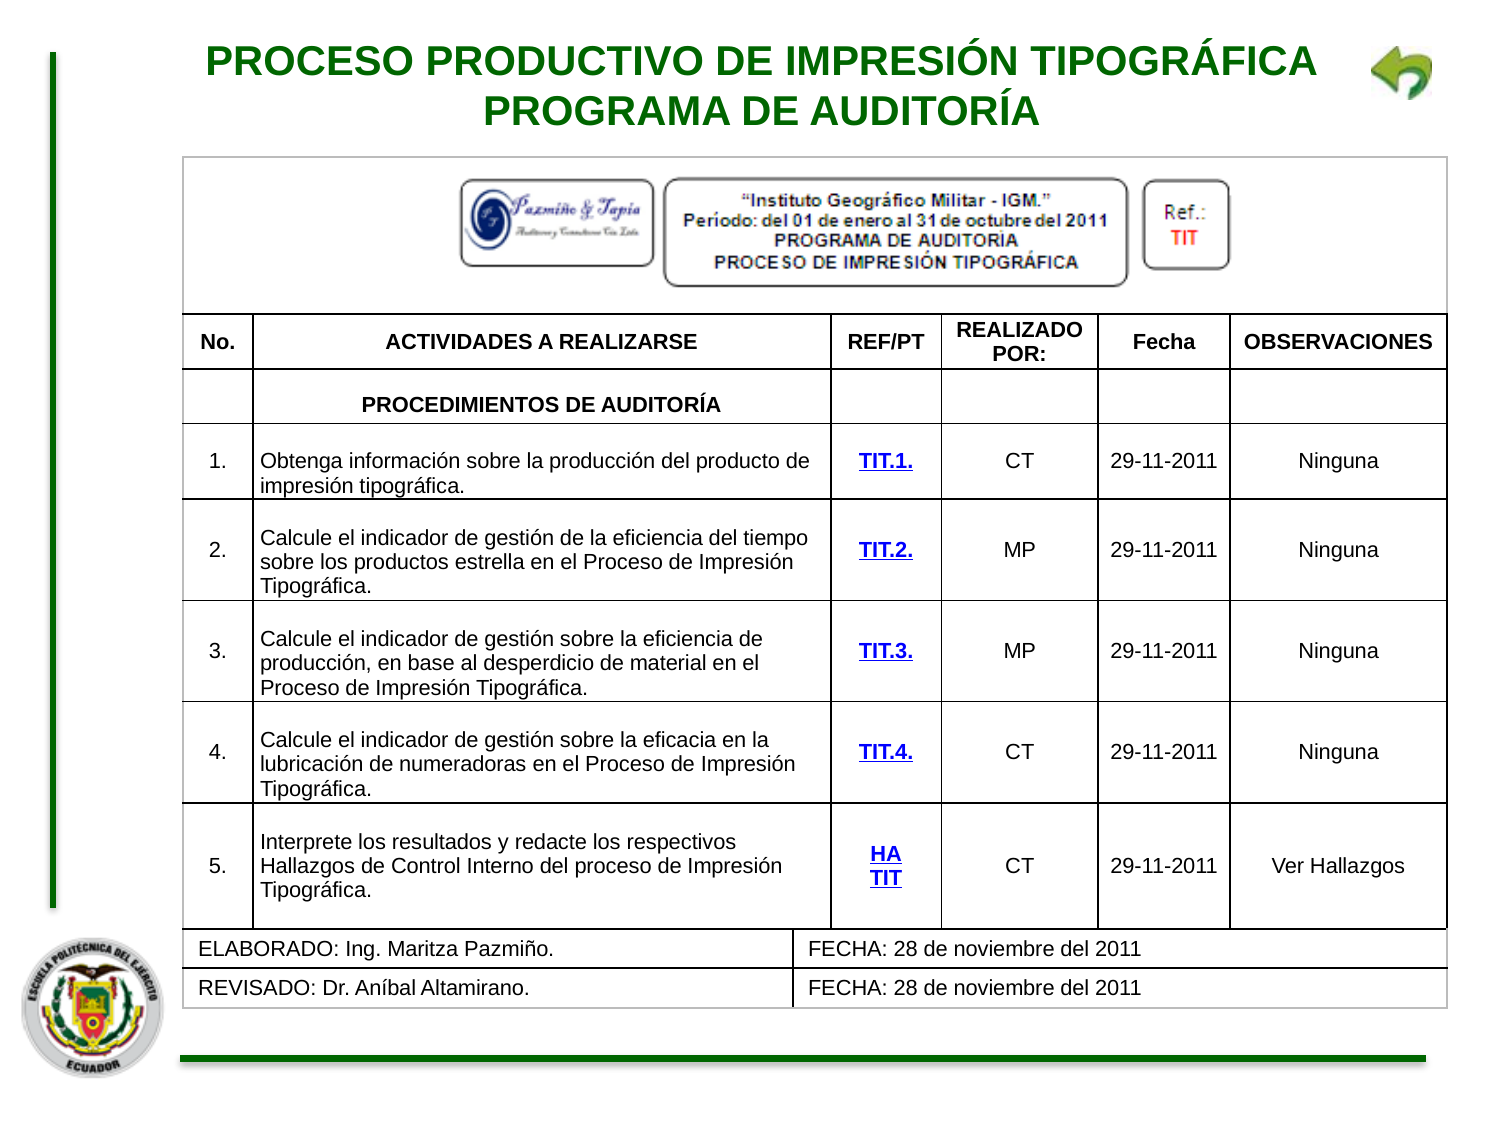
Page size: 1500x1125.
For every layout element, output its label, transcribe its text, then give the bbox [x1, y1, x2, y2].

table_cell Calcule el indicador de gestión sobre la eficiencia de producción, en base al desperdicio de material en el Proceso de Impresión Tipográfica. [254, 601, 830, 701]
table_cell CT [942, 424, 1097, 498]
table_cell 29-11-2011 [1099, 500, 1229, 600]
table_cell 5. [184, 804, 252, 928]
text_box PROCESO PRODUCTIVO DE IMPRESIÓN TIPOGRÁFICA PROGRAMA DE AUDITORÍA [124, 7, 1400, 161]
table_cell No. [184, 315, 252, 368]
table_cell Fecha [1099, 315, 1229, 368]
table_header [184, 158, 1446, 313]
table_cell 29-11-2011 [1099, 804, 1229, 928]
table_cell Ninguna [1231, 500, 1446, 600]
table_cell ACTIVIDADES A REALIZARSE [254, 315, 830, 368]
table_cell 29-11-2011 [1099, 424, 1229, 498]
table_cell TIT.3. [832, 601, 941, 701]
table_cell Obtenga información sobre la producción del producto de impresión tipográfica. [254, 424, 830, 498]
table_cell Ninguna [1231, 702, 1446, 802]
table_cell [832, 370, 941, 423]
table_cell Interprete los resultados y redacte los respectivos Hallazgos de Control Interno del proceso de Impresión Tipográfica. [254, 804, 830, 928]
table_cell Ninguna [1231, 601, 1446, 701]
table_cell PROCEDIMIENTOS DE AUDITORÍA [254, 370, 830, 423]
table_cell TIT.2. [832, 500, 941, 600]
table_cell 1. [184, 424, 252, 498]
table_cell ELABORADO: Ing. Maritza Pazmiño. [184, 930, 792, 967]
table_cell REALIZADO POR: [942, 315, 1097, 368]
table_cell 29-11-2011 [1099, 601, 1229, 701]
table_cell CT [942, 702, 1097, 802]
picture [454, 172, 1237, 292]
table_cell [1099, 370, 1229, 423]
table_cell [184, 370, 252, 423]
table_cell MP [942, 500, 1097, 600]
table_cell Calcule el indicador de gestión sobre la eficacia en la lubricación de numeradoras en el Proceso de Impresión Tipográfica. [254, 702, 830, 802]
table_cell 29-11-2011 [1099, 702, 1229, 802]
table_cell MP [942, 601, 1097, 701]
table_cell TIT.4. [832, 702, 941, 802]
table_cell REVISADO: Dr. Aníbal Altamirano. [184, 969, 792, 1007]
table_cell 2. [184, 500, 252, 600]
table_cell CT [942, 804, 1097, 928]
table_cell REF/PT [832, 315, 941, 368]
table_cell [942, 370, 1097, 423]
table_cell [1231, 370, 1446, 423]
table_cell 4. [184, 702, 252, 802]
table_cell FECHA: 28 de noviembre del 2011 [794, 969, 1446, 1007]
table_cell FECHA: 28 de noviembre del 2011 [794, 930, 1446, 967]
picture [17, 935, 167, 1083]
picture [1370, 46, 1433, 101]
table_cell TIT.1. [832, 424, 941, 498]
table_cell Calcule el indicador de gestión de la eficiencia del tiempo sobre los productos estrella en el Proceso de Impresión Tipográfica. [254, 500, 830, 600]
table_cell 3. [184, 601, 252, 701]
table_cell OBSERVACIONES [1231, 315, 1446, 368]
table_cell Ver Hallazgos [1231, 804, 1446, 928]
table_cell HA TIT [832, 804, 941, 928]
table_cell Ninguna [1231, 424, 1446, 498]
